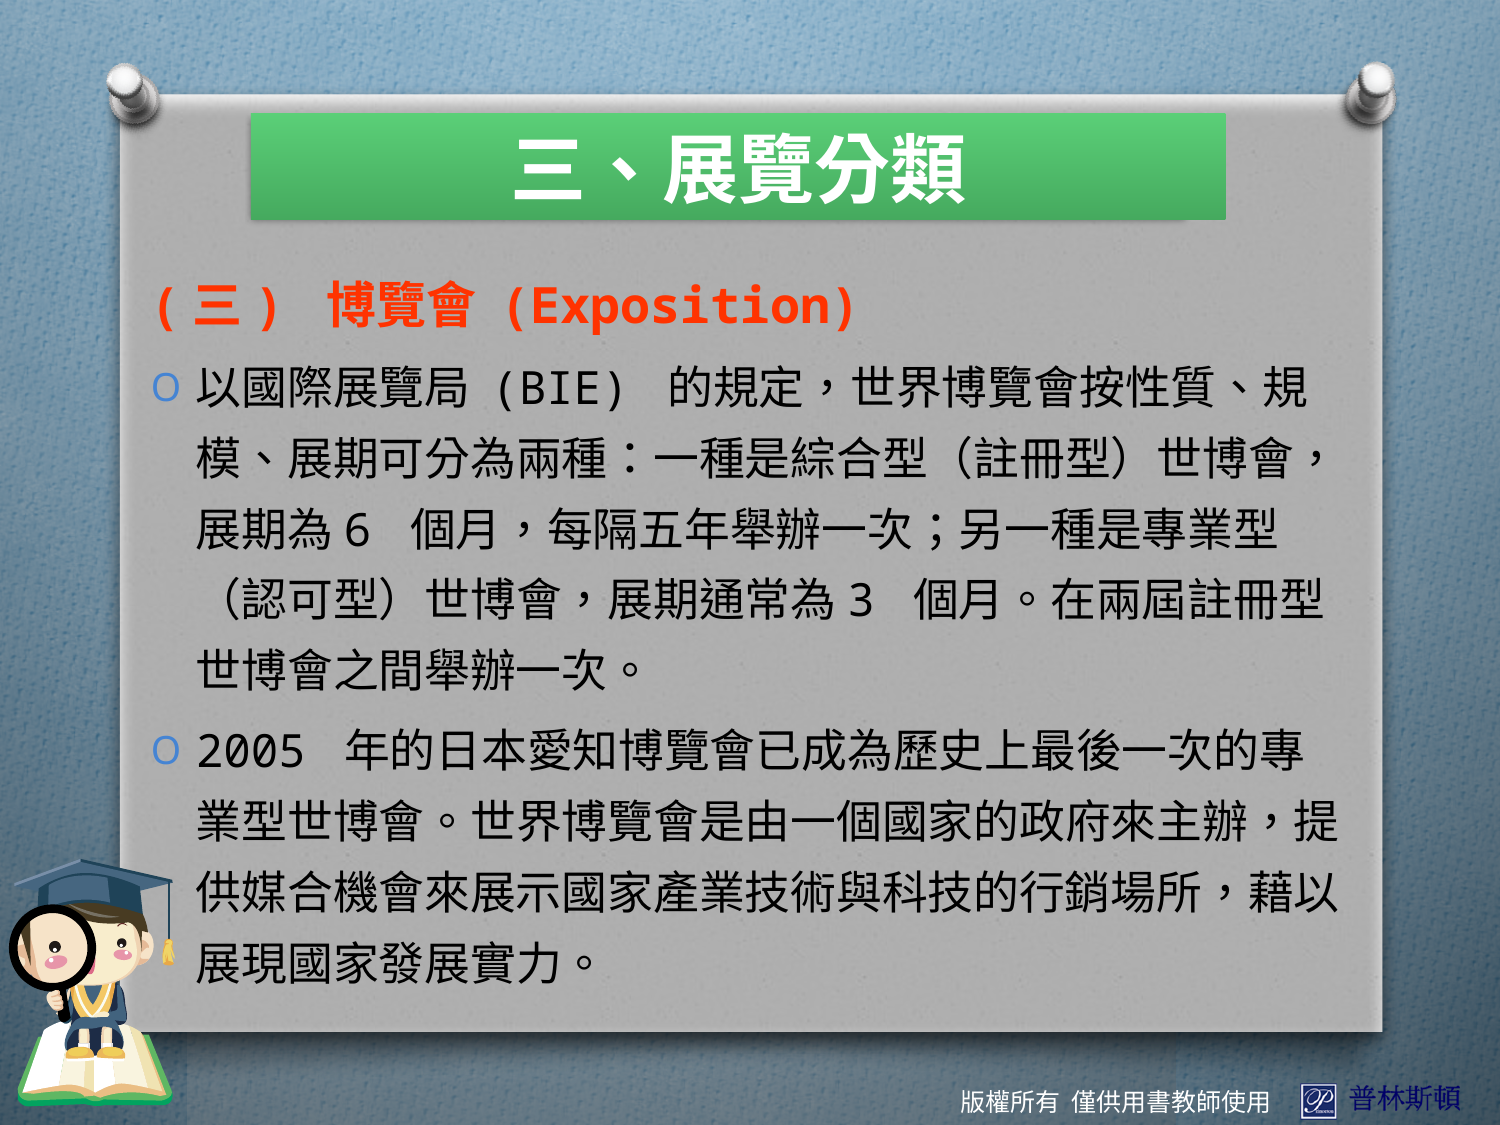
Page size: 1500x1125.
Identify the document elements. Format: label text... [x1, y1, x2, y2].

picture [1300, 1071, 1482, 1125]
text_box 三、展覽分類 [250, 113, 1226, 220]
list (三) 博覽會 (Exposition) 以國際展覽局 (BIE) 的規定，世界博覽會按性質、規模、展期可分為兩種：一種是綜合型（註冊型）世博會，展期為6 個月，每隔五年舉辦一次；另一種是專業型（認可型）世博會，展期通常為3 個月。在兩屆註冊型世博會之間舉辦一次。 2005 年的日本愛知博覽會已成為歷史上最後一次的專業型世博會。世界博覽會是由一個國家的政府來主辦，提供媒合機會來展示國家產業技術與科技的行銷場所，藉以展現國家發展實力。 [135, 255, 1365, 1094]
picture [1317, 35, 1439, 156]
picture [75, 29, 198, 153]
